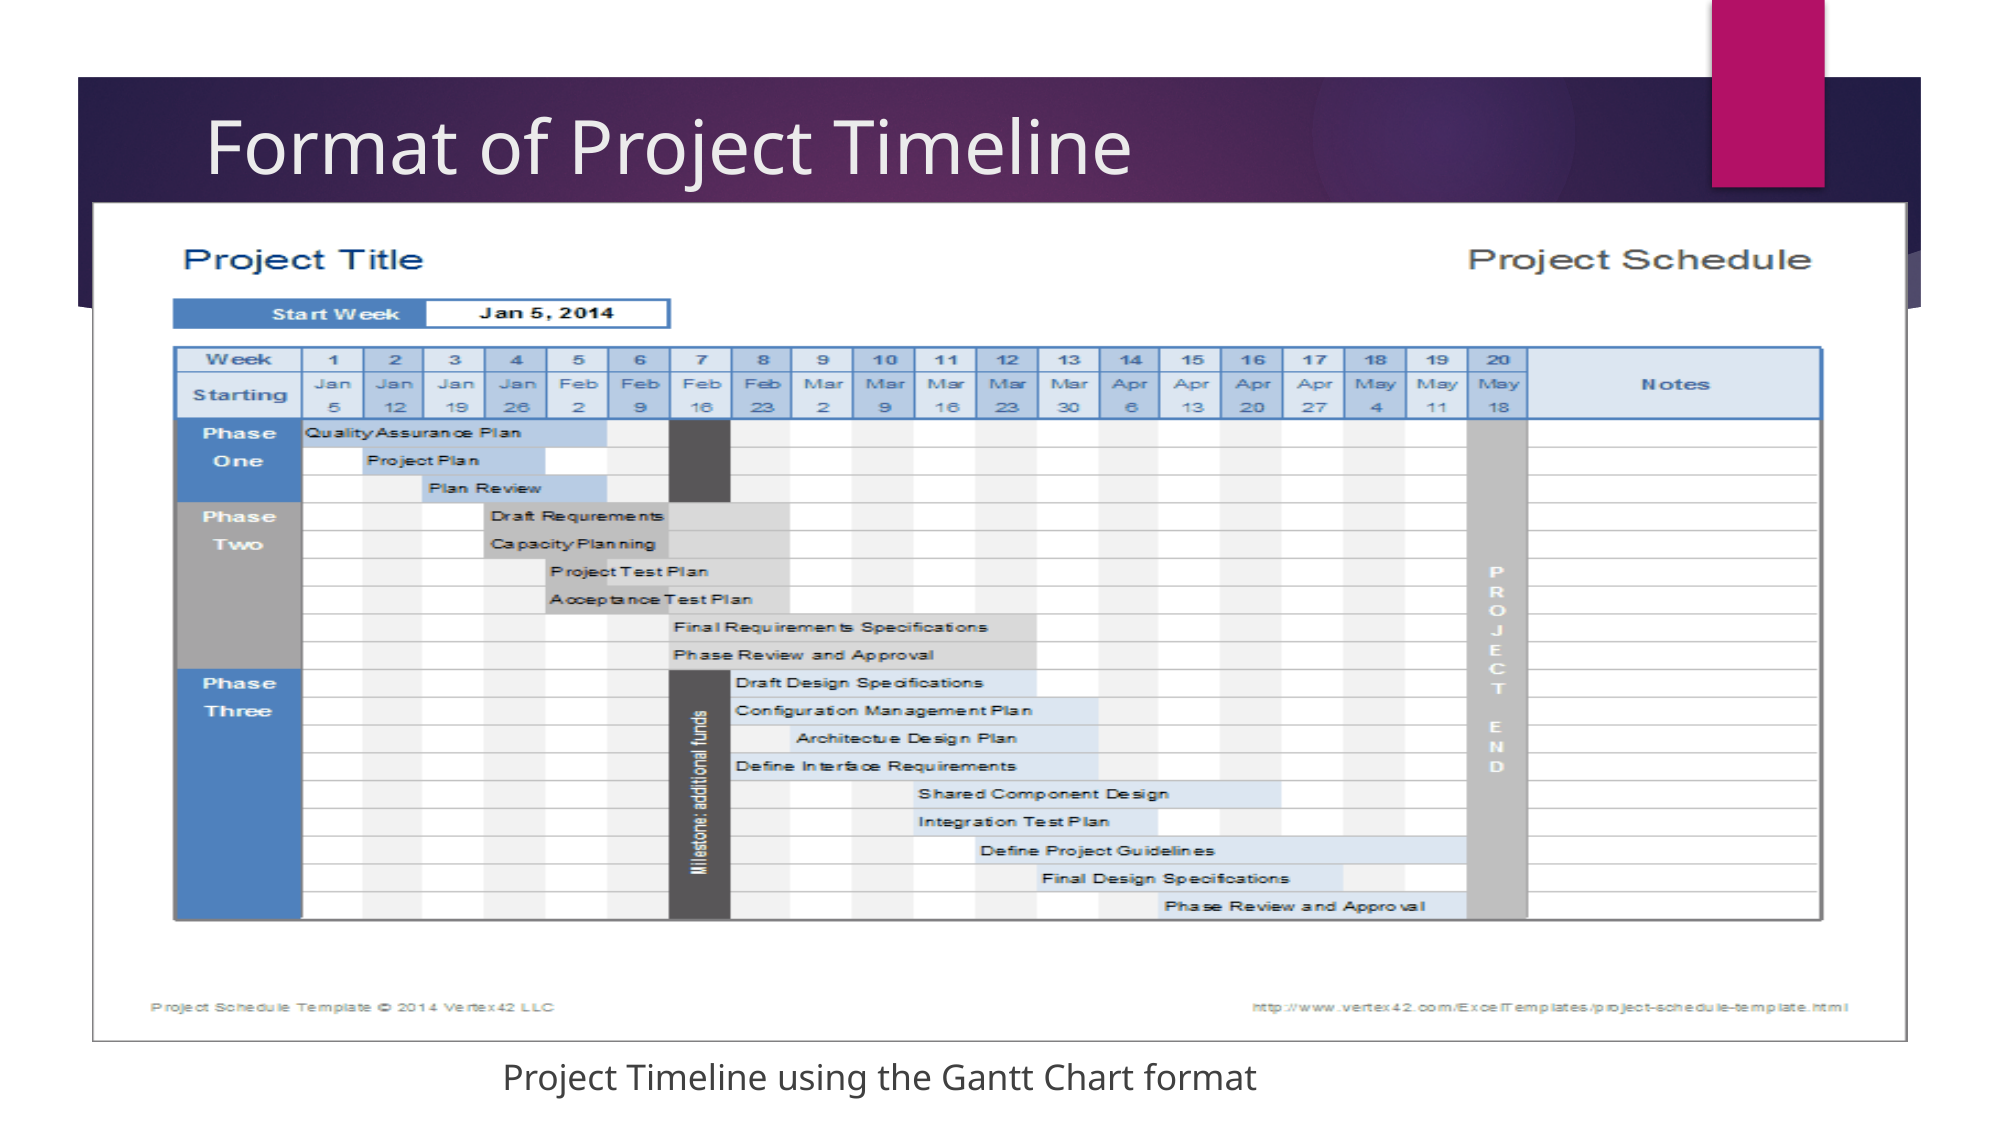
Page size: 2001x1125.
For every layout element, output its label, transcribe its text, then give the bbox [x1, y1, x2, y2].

list Project Timeline using the Gantt Chart format [487, 1053, 1273, 1111]
picture [91, 202, 1908, 1042]
title Format of Project Timeline [189, 86, 1627, 201]
